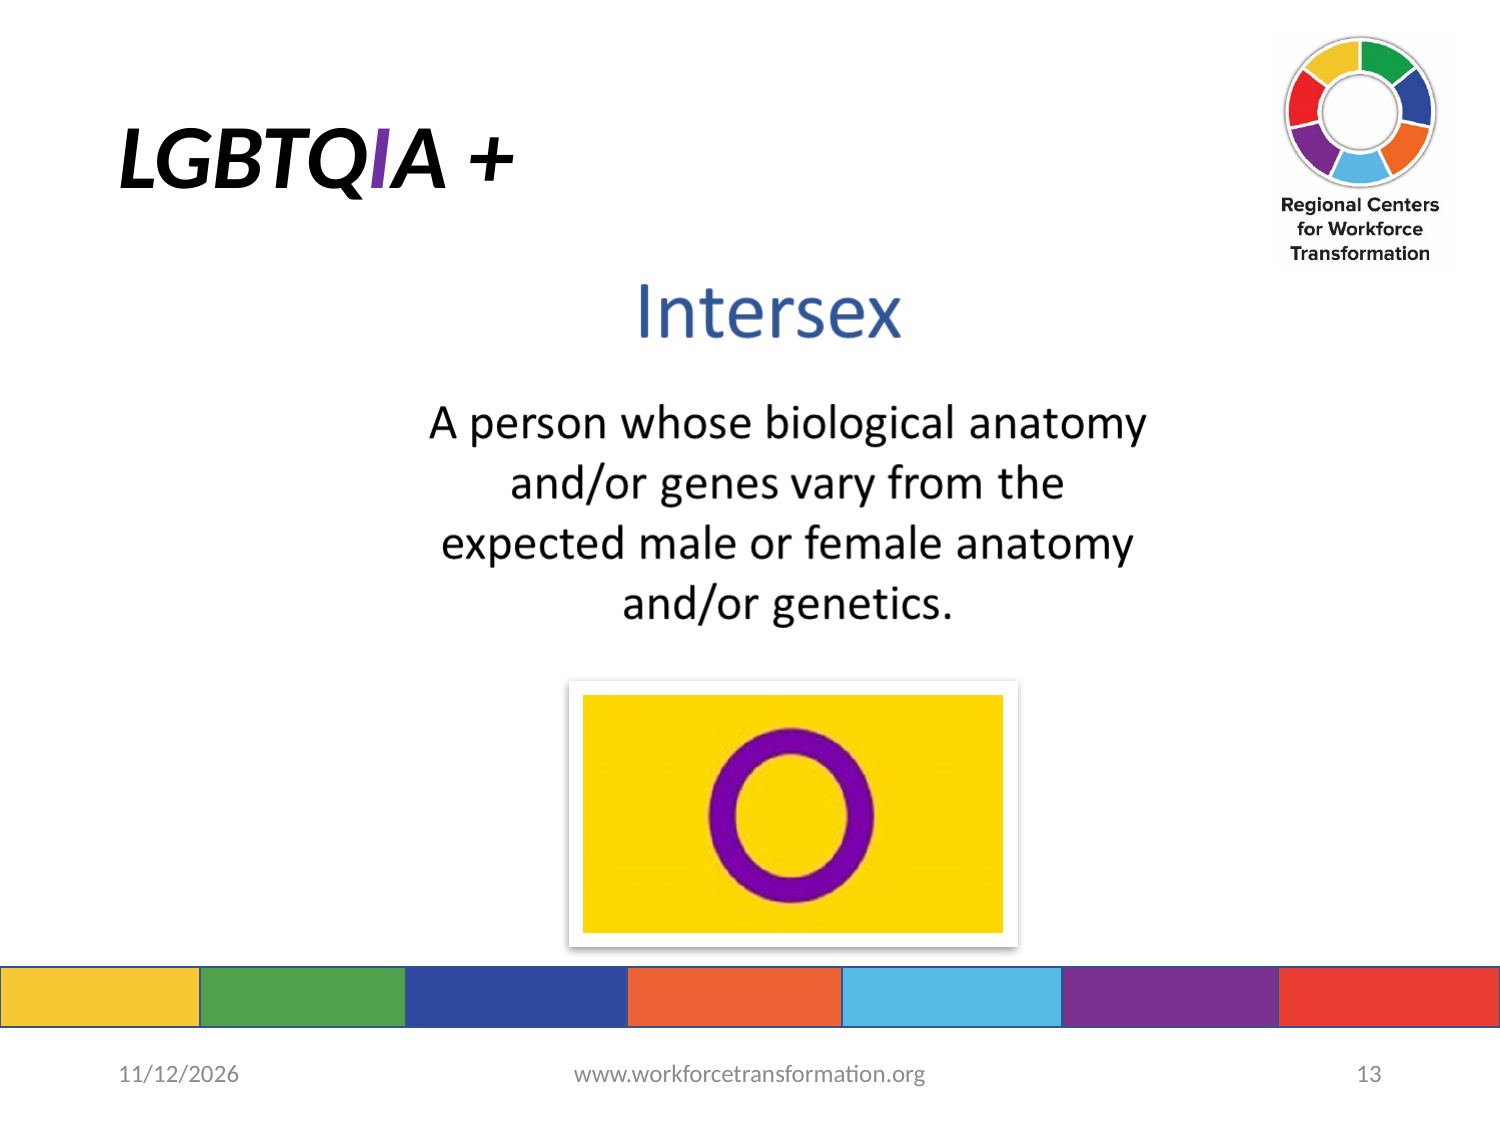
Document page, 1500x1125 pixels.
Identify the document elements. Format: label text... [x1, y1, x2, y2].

picture [1273, 33, 1457, 269]
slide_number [103, 1042, 441, 1103]
footer www.workforcetransformation.org [496, 1042, 1004, 1103]
picture [398, 233, 1188, 662]
title LGBTQIA + [103, 50, 1405, 268]
picture [583, 695, 1004, 933]
slide_number 13 [1059, 1042, 1397, 1103]
